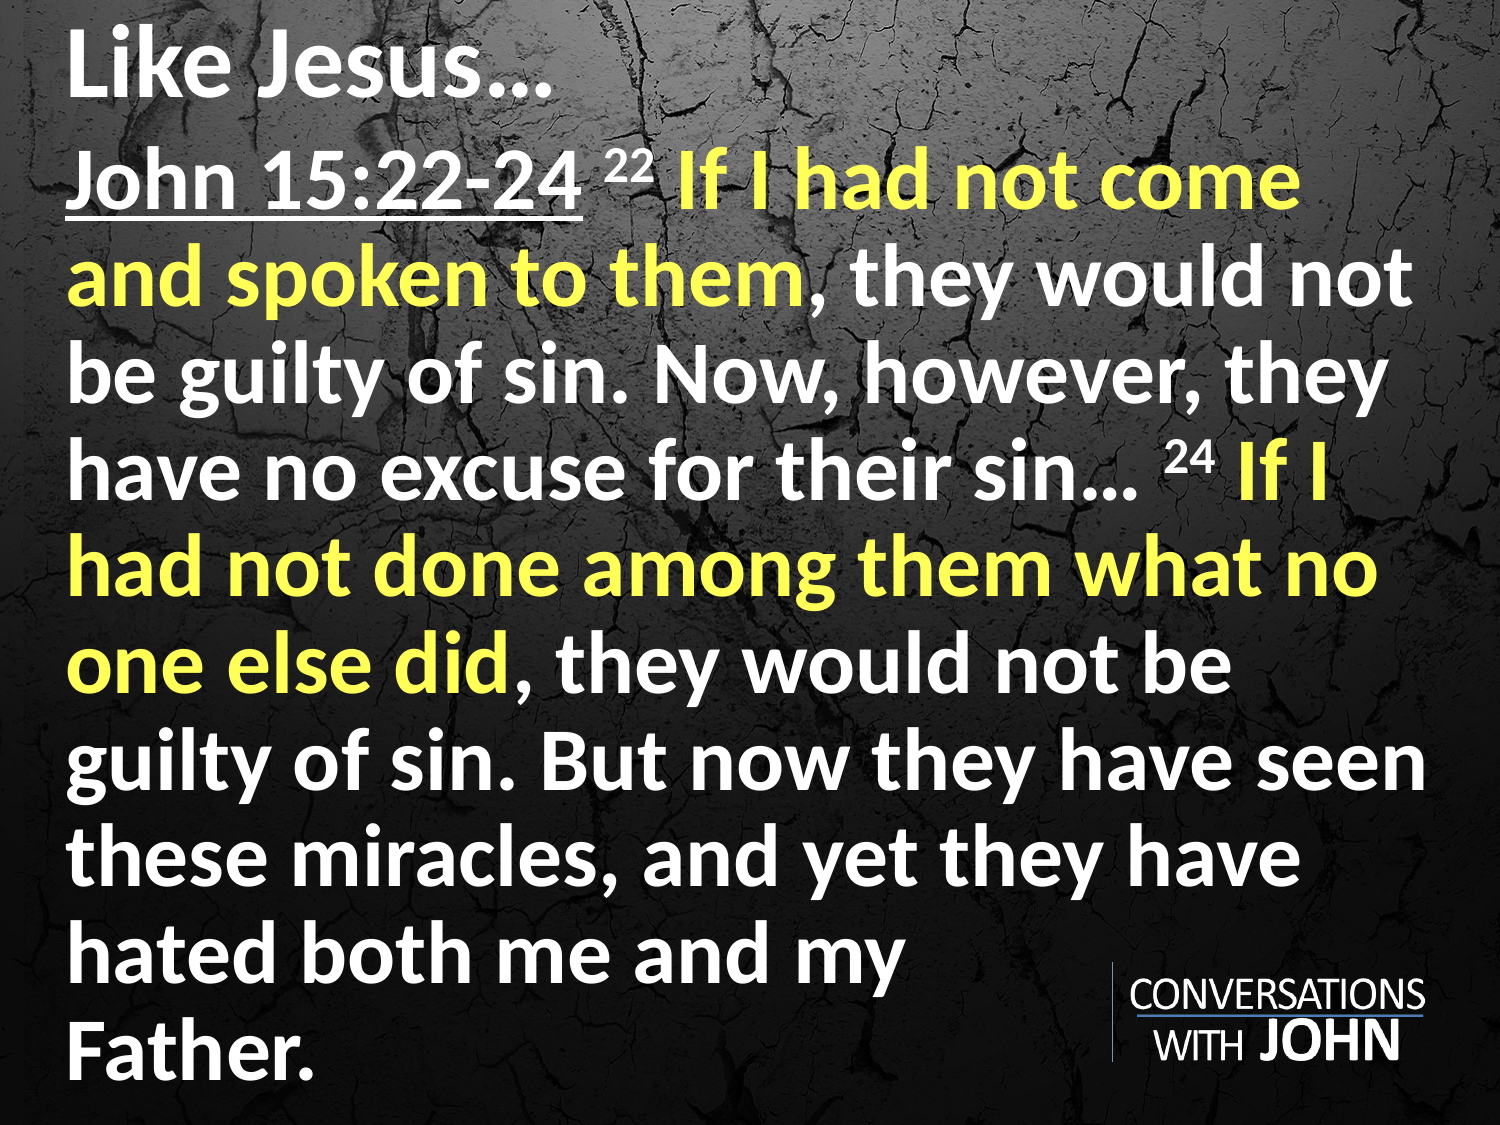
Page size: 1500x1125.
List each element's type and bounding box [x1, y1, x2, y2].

text_box [1099, 949, 1463, 1119]
picture [0, 0, 1500, 1125]
